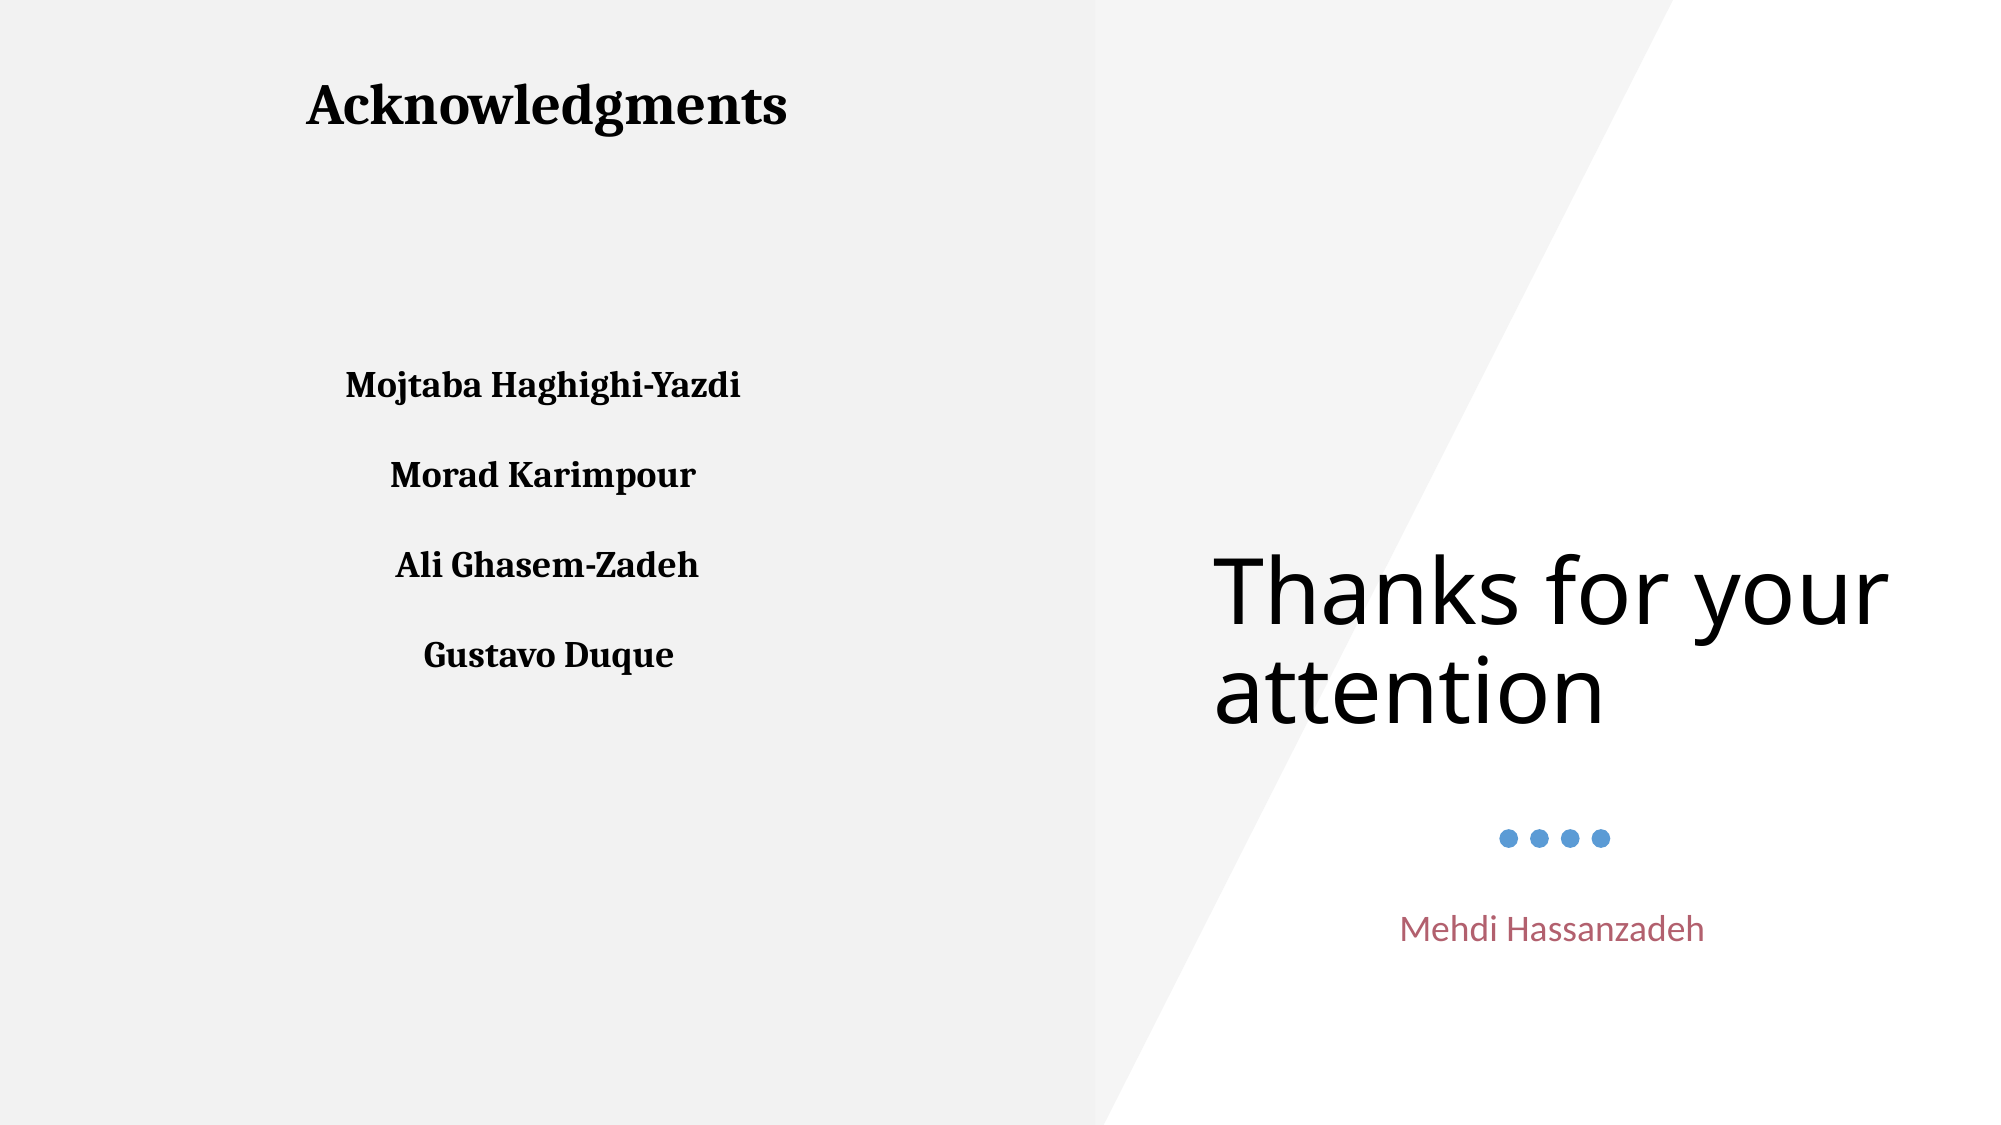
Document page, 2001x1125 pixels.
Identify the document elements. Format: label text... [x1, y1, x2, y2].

subtitle Mehdi Hassanzadeh [1209, 901, 1896, 987]
title Thanks for your attention [1193, 510, 1912, 752]
picture [0, 0, 1096, 1125]
